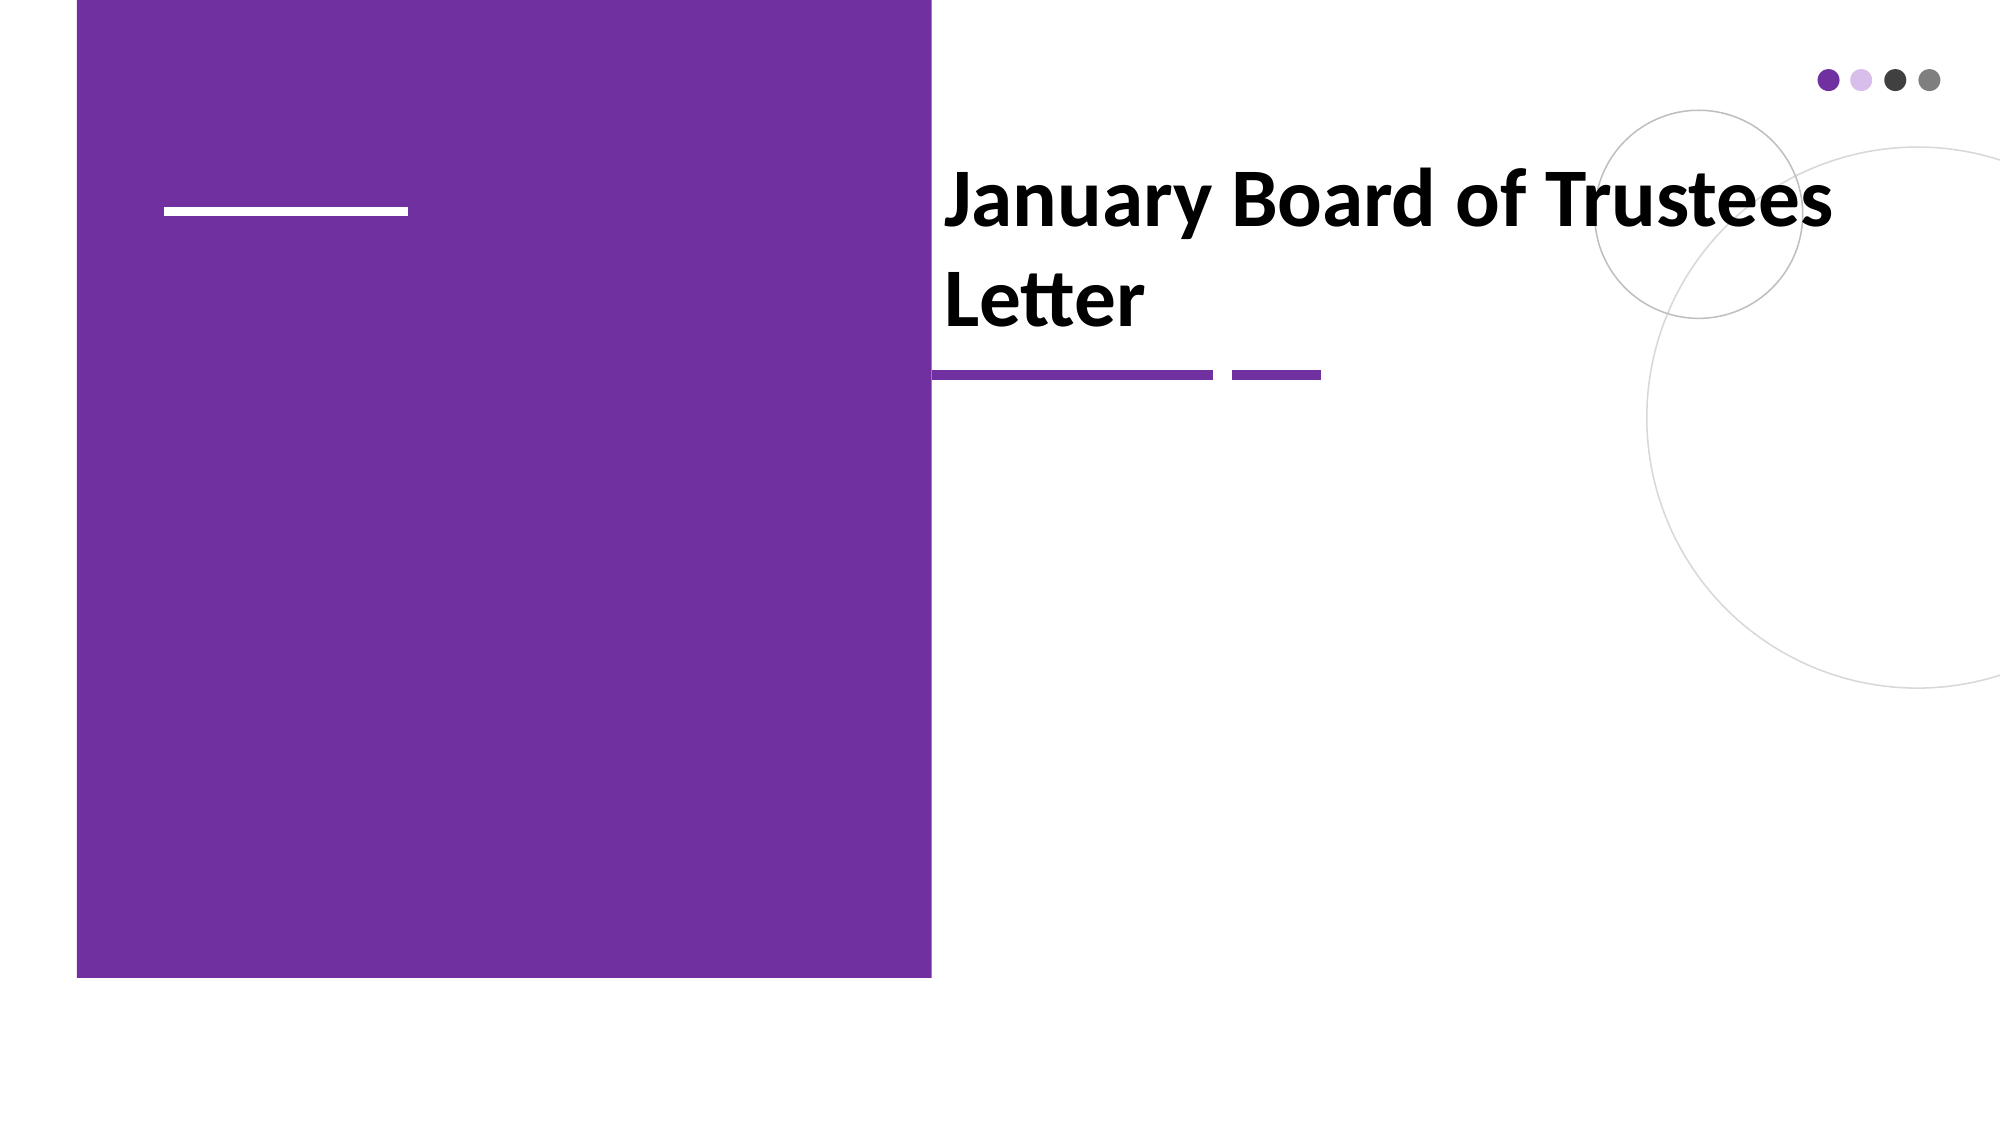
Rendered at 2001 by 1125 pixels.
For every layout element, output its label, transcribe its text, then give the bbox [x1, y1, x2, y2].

text_box January Board of Trustees Letter [929, 135, 1930, 898]
